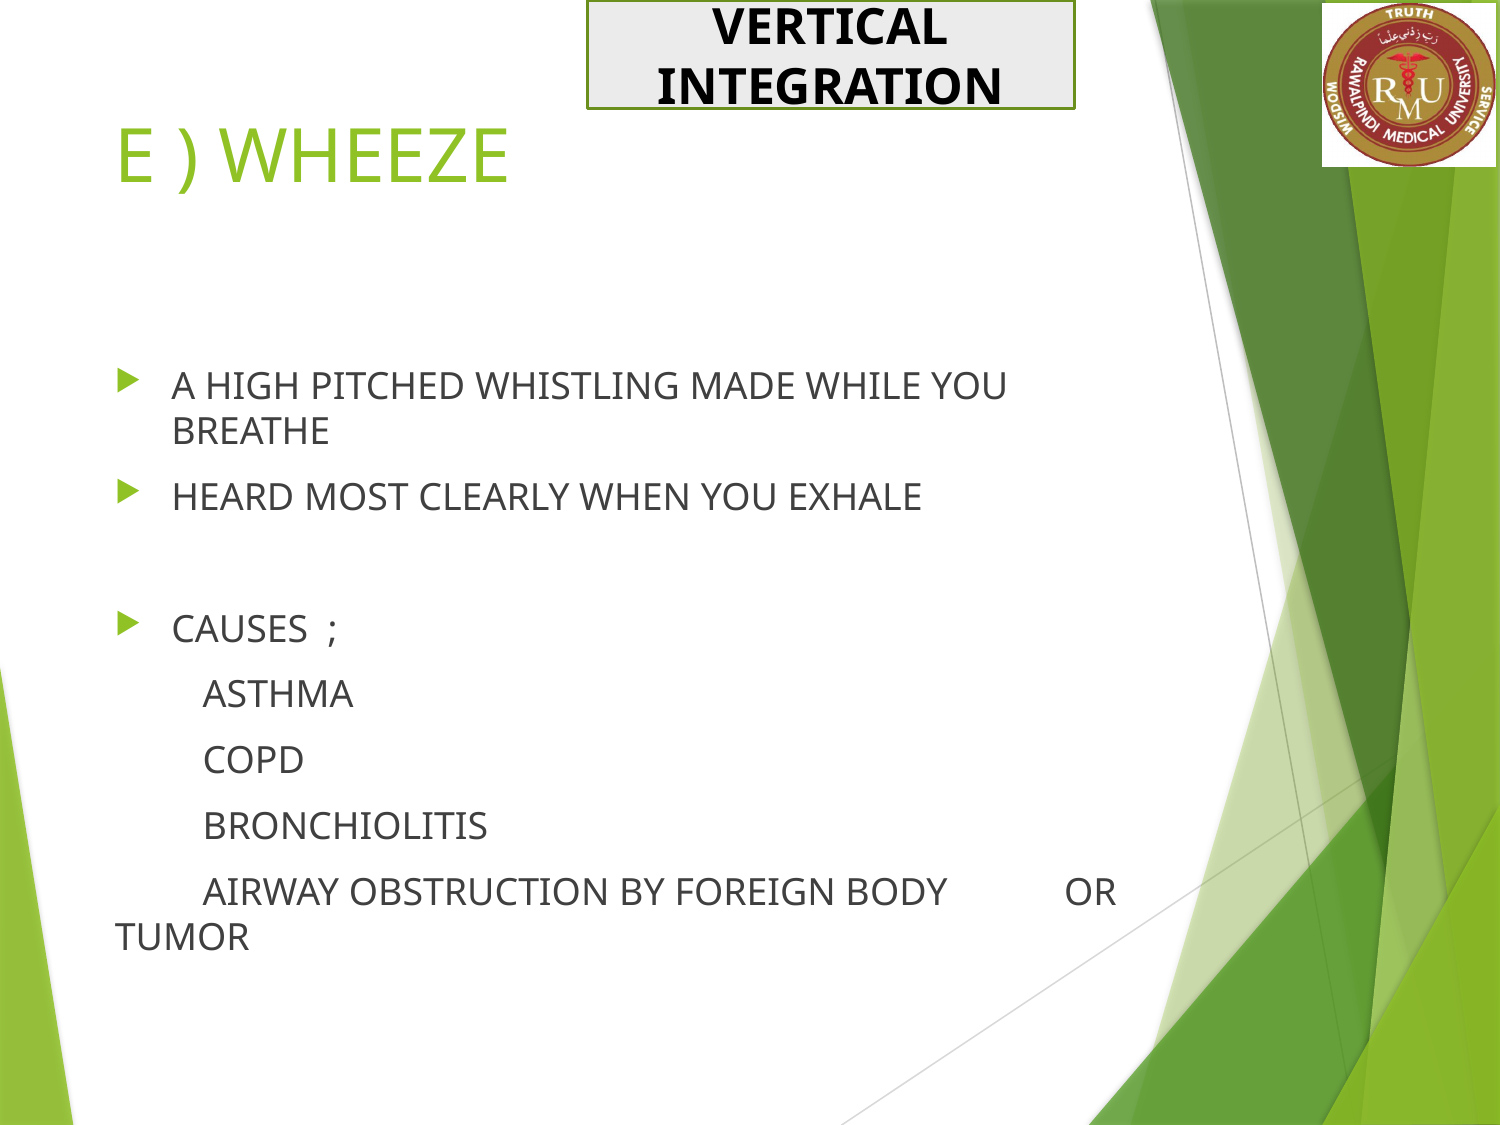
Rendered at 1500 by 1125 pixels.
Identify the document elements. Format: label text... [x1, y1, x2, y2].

title E ) WHEEZE [99, 99, 1142, 317]
list A HIGH PITCHED WHISTLING MADE WHILE YOU BREATHE HEARD MOST CLEARLY WHEN YOU EXHALE CAUSES ; ASTHMA COPD BRONCHIOLITIS AIRWAY OBSTRUCTION BY FOREIGN BODY OR TUMOR [99, 354, 1142, 992]
text_box VERTICAL INTEGRATION [586, 0, 1076, 110]
picture [1322, 3, 1496, 168]
